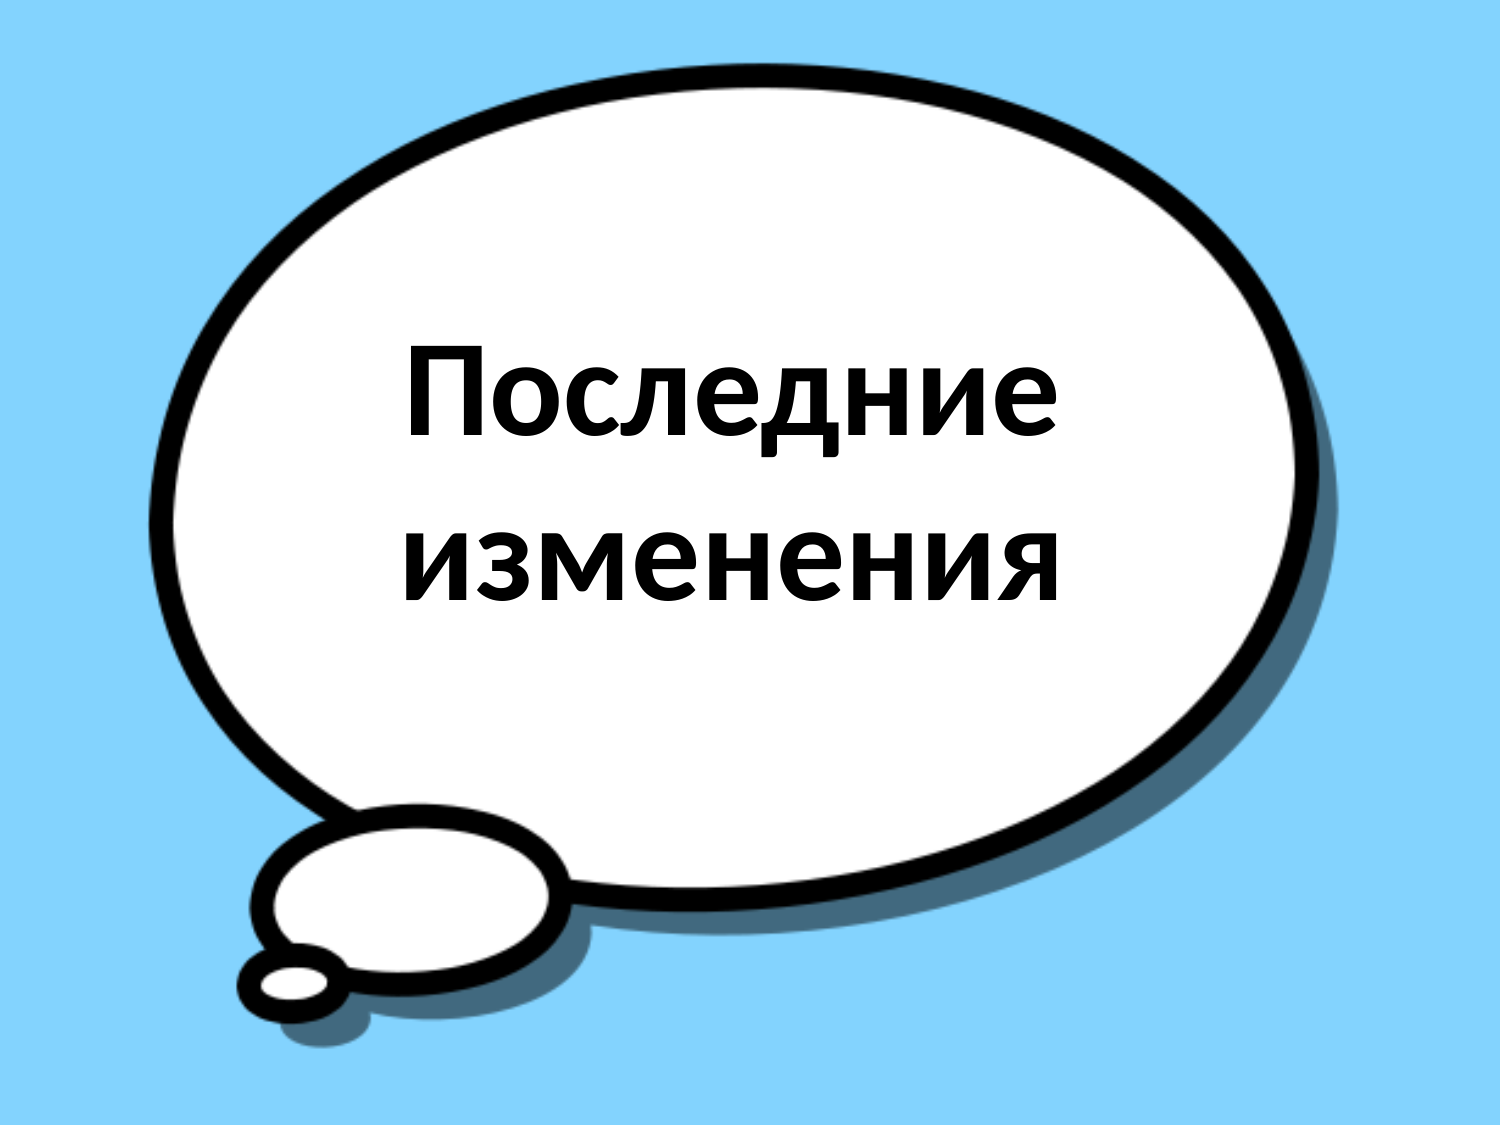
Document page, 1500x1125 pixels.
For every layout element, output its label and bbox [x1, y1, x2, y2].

picture [135, 42, 1354, 1125]
